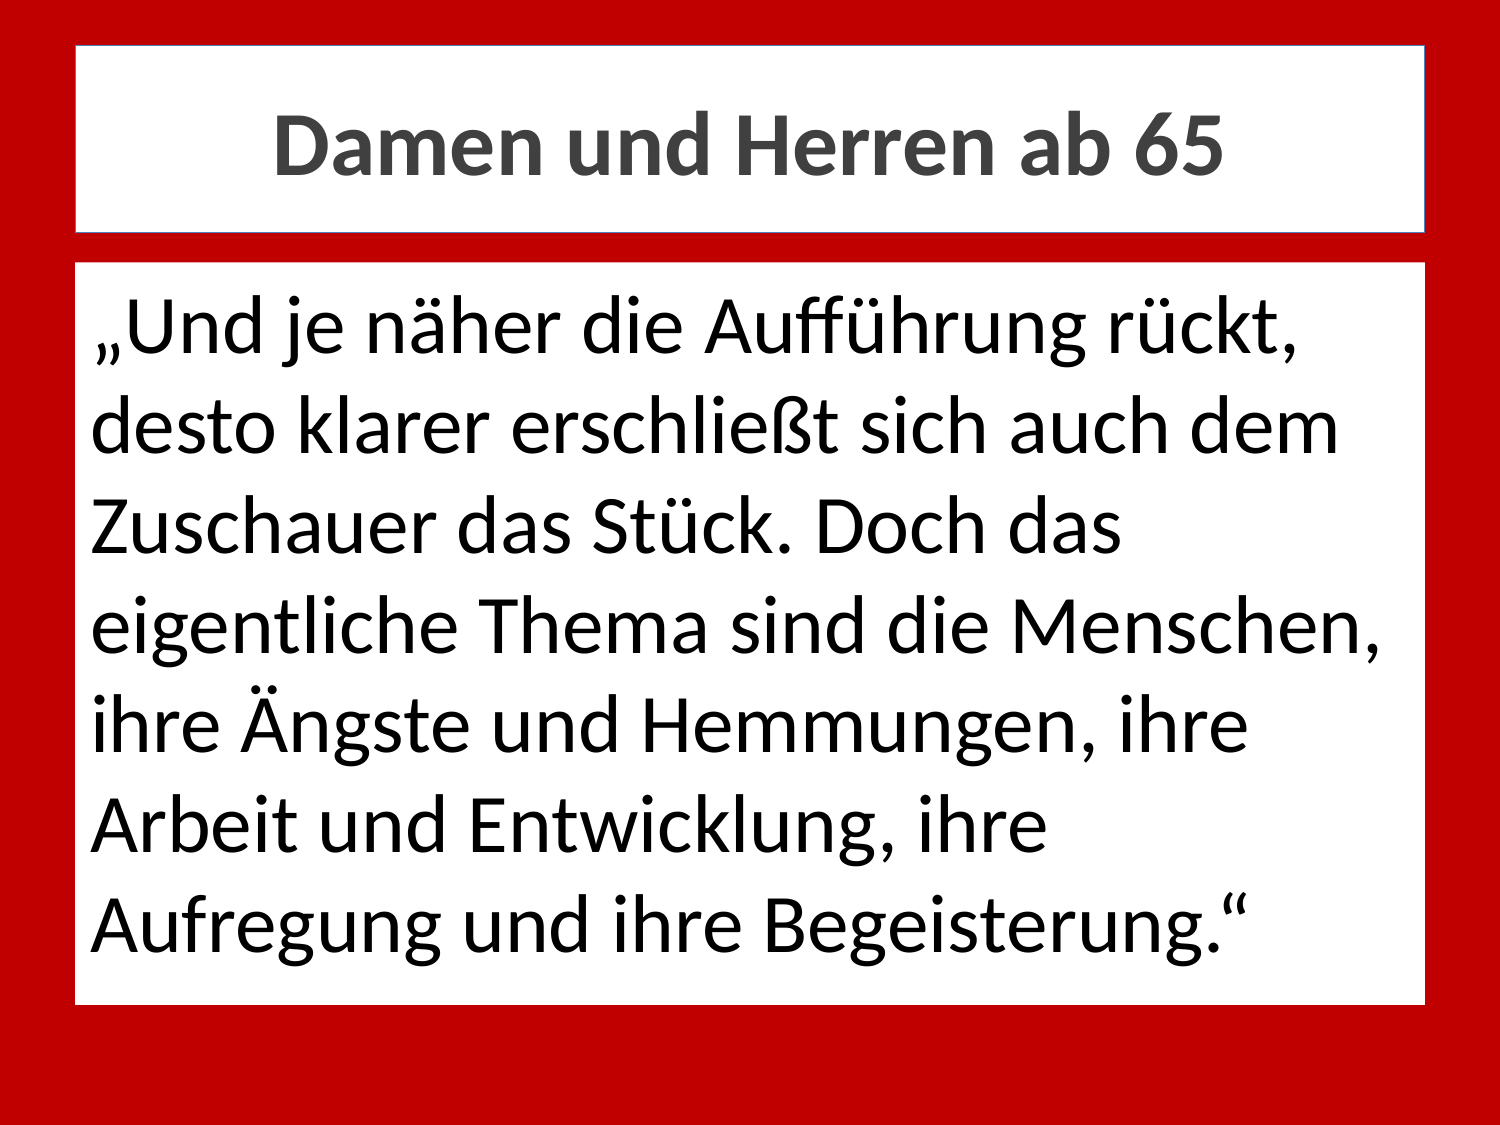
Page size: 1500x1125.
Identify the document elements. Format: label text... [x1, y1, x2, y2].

list „Und je näher die Aufführung rückt, desto klarer erschließt sich auch dem Zuschauer das Stück. Doch das eigentliche Thema sind die Menschen, ihre Ängste und Hemmungen, ihre Arbeit und Entwicklung, ihre Aufregung und ihre Begeisterung.“ [75, 262, 1425, 1005]
title Damen und Herren ab 65 [75, 45, 1425, 233]
